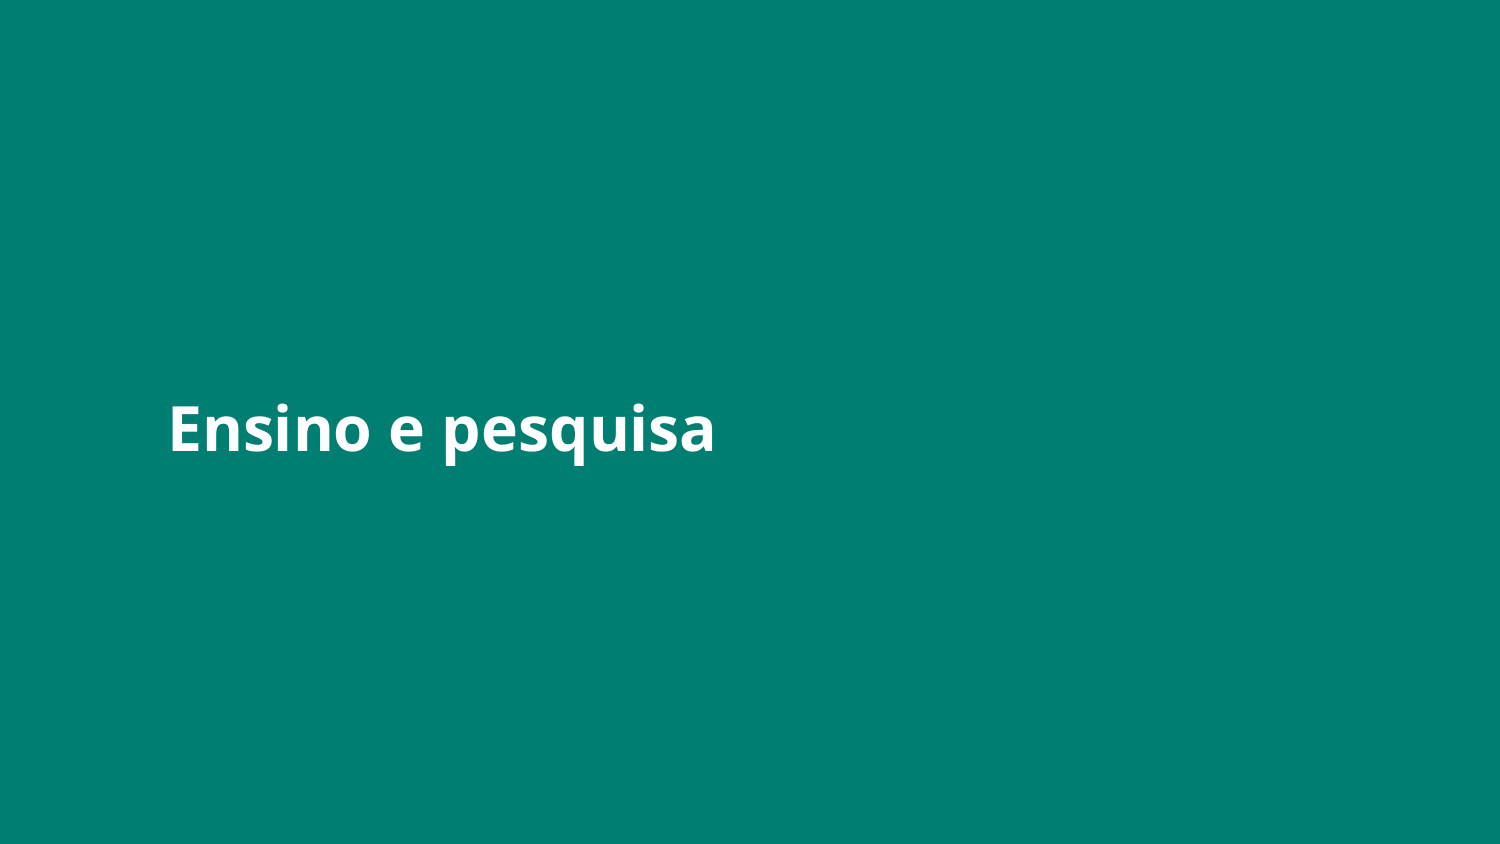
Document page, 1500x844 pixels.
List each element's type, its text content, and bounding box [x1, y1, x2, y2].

title Ensino e pesquisa [167, 357, 1241, 496]
